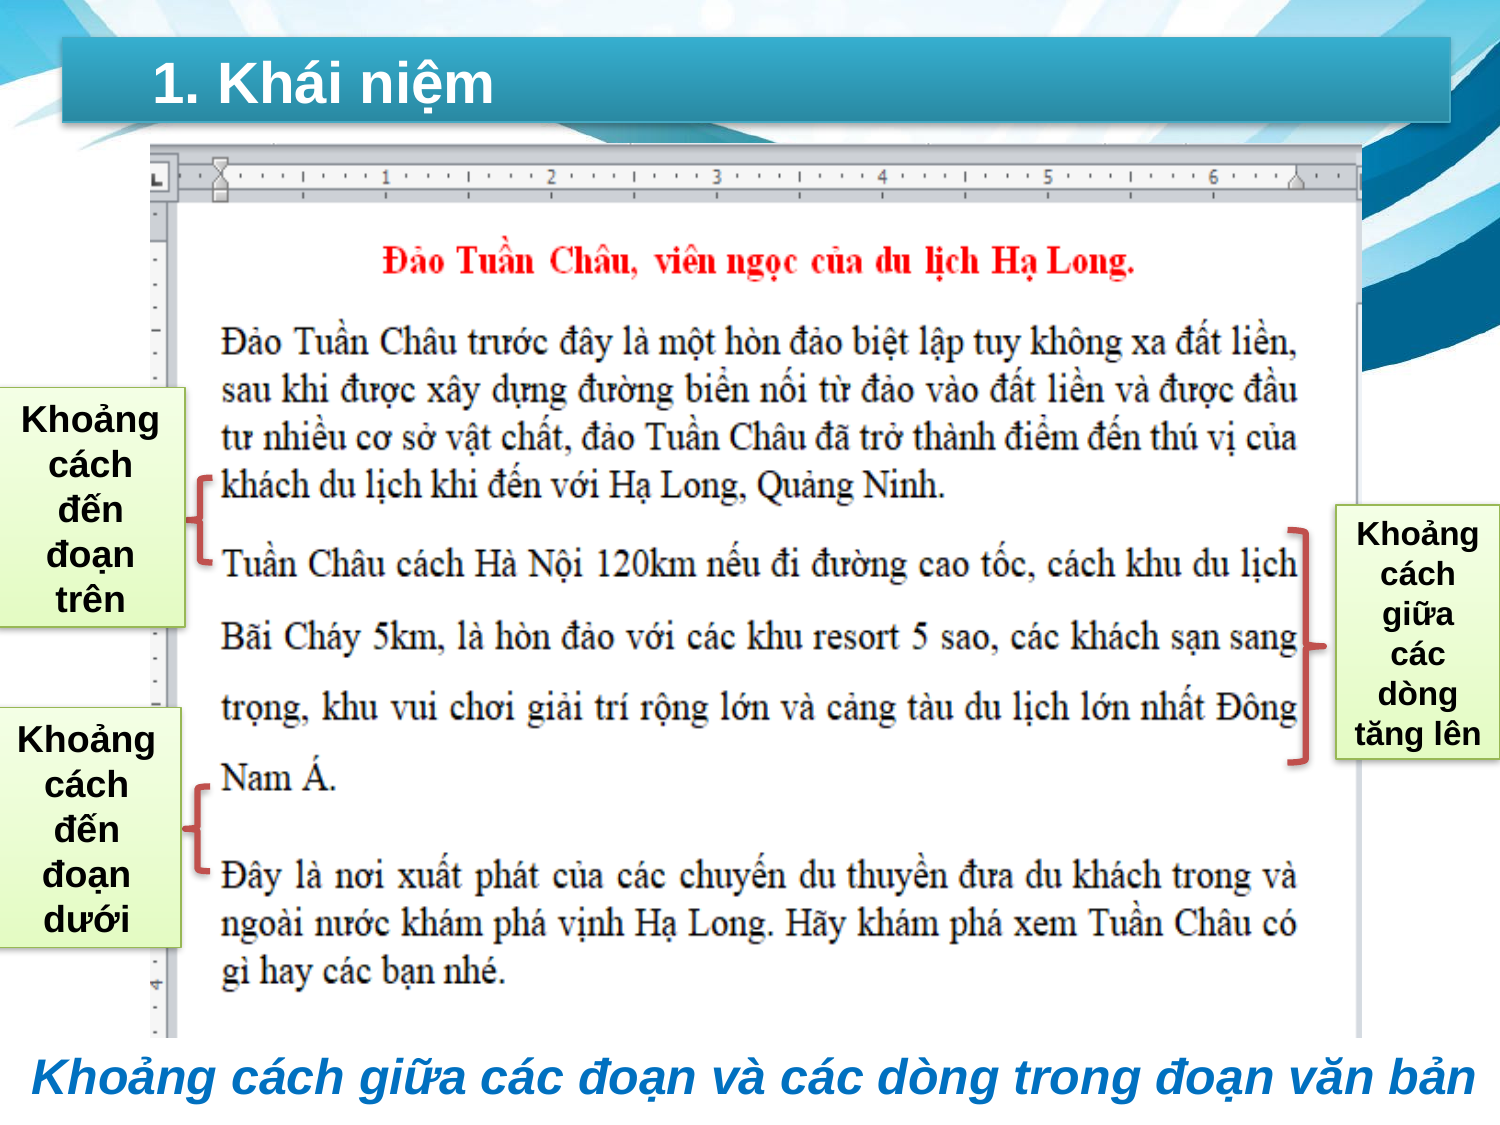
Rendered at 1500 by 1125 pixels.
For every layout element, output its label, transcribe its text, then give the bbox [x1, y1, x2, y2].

text_box Khoảng cách giữa các đoạn và các dòng trong đoạn văn bản [16, 1036, 1494, 1112]
text_box Khoảng cách đến đoạn dưới [0, 707, 145, 948]
text_box 1. Khái niệm [62, 37, 1451, 123]
text_box Khoảng cách giữa các dòng tăng lên [1368, 504, 1500, 760]
text_box Khoảng cách đến đoạn trên [0, 387, 145, 628]
picture [0, 0, 1500, 1125]
